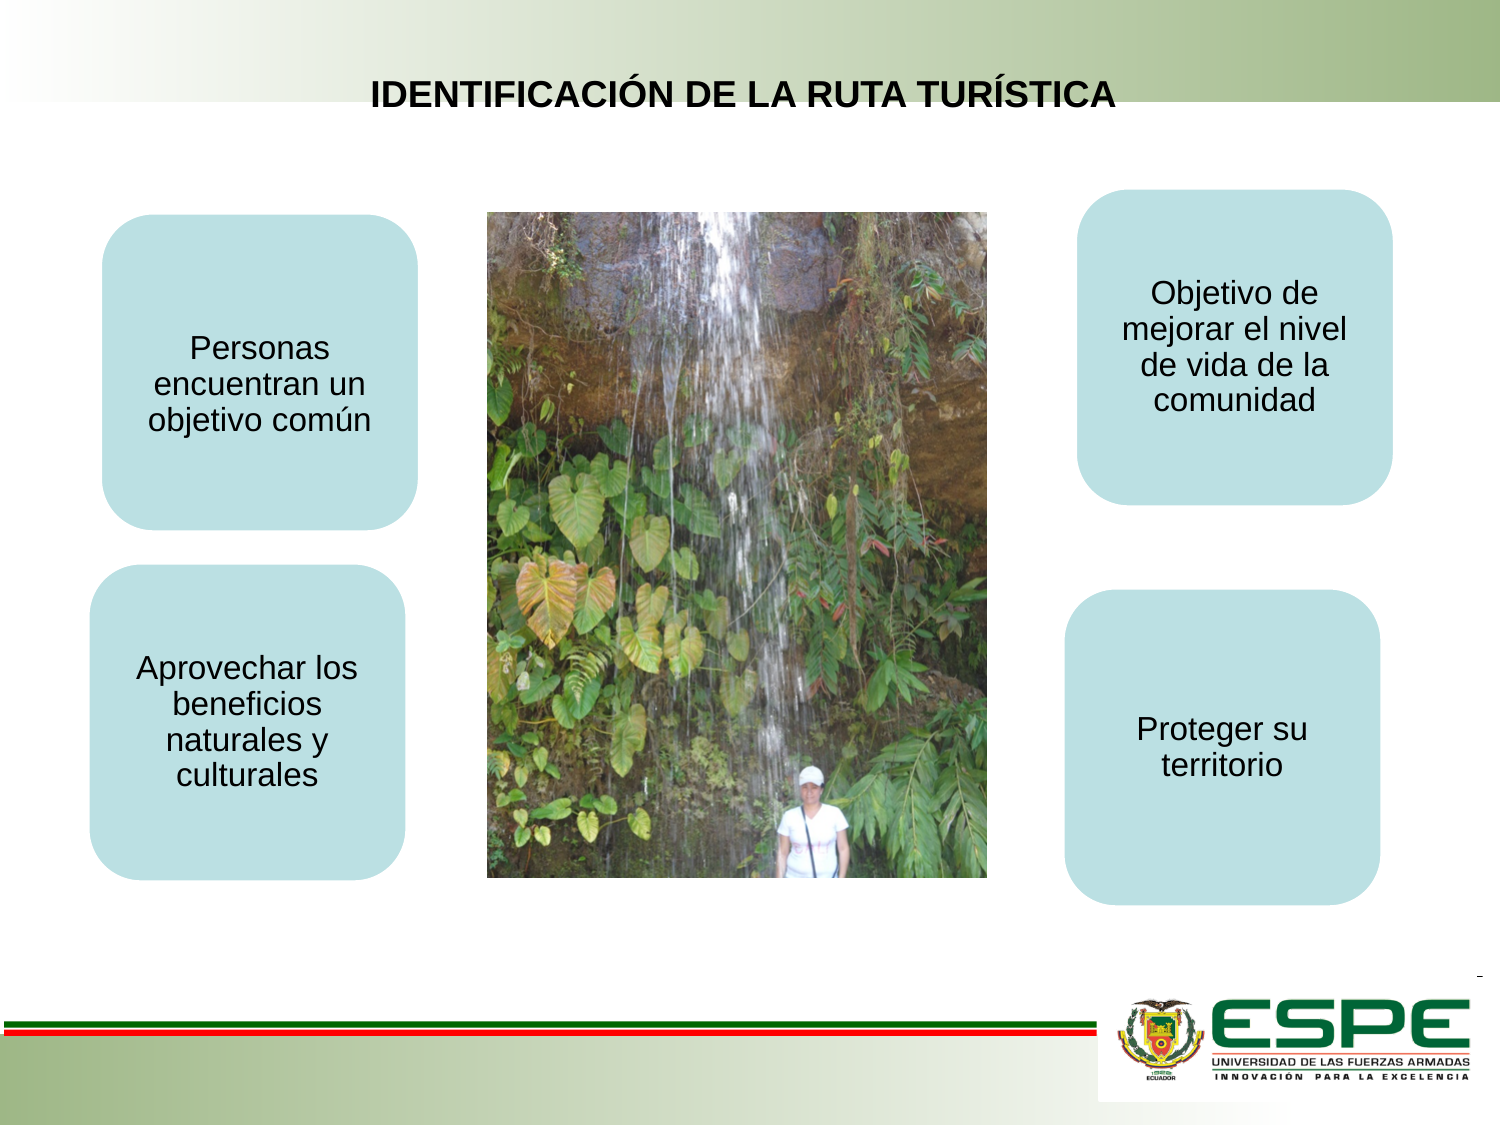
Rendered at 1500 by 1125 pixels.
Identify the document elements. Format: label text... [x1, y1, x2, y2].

text_box IDENTIFICACIÓN DE LA RUTA TURÍSTICA [275, 62, 1213, 123]
text_box [1098, 973, 1477, 1102]
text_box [87, 562, 408, 883]
picture [1112, 987, 1476, 1088]
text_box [1074, 187, 1396, 508]
picture [1477, 976, 1483, 1081]
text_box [1062, 587, 1383, 908]
picture [487, 212, 987, 878]
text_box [99, 212, 421, 533]
